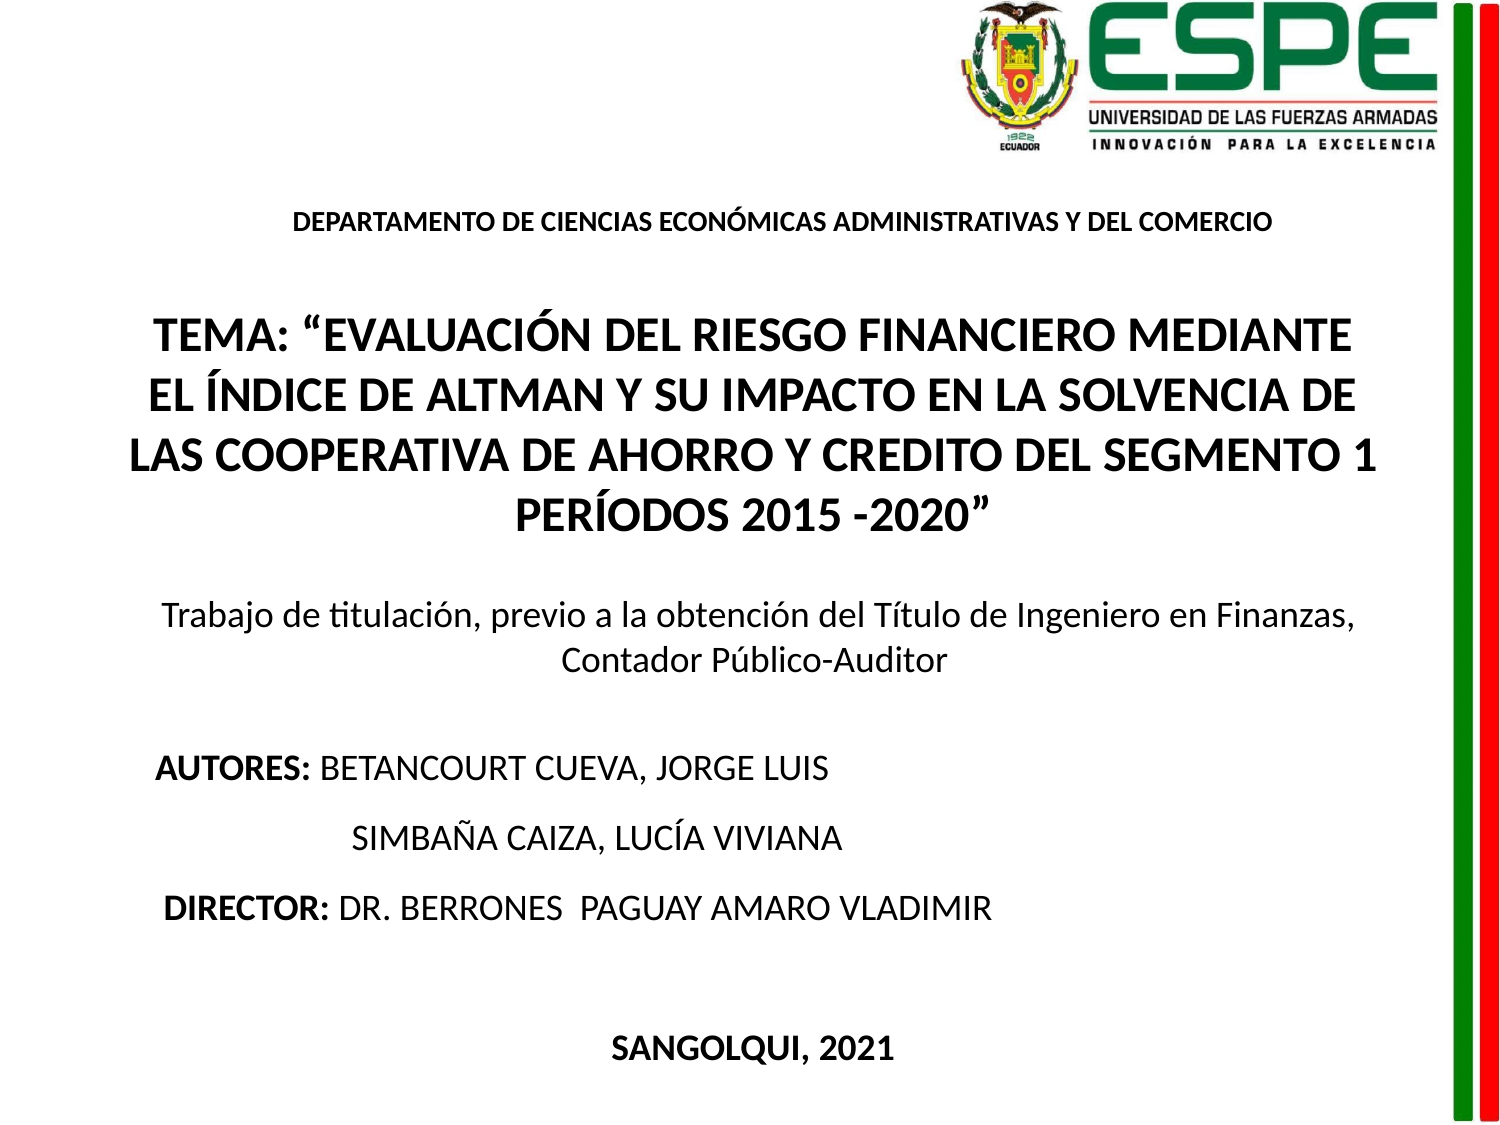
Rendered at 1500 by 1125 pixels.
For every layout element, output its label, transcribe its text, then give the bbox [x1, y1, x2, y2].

text_box AUTORES: BETANCOURT CUEVA, JORGE LUIS SIMBAÑA CAIZA, LUCÍA VIVIANA DIRECTOR: DR. BERRONES PAGUAY AMARO VLADIMIR SANGOLQUI, 2021 [140, 735, 1358, 1076]
text_box DEPARTAMENTO DE CIENCIAS ECONÓMICAS ADMINISTRATIVAS Y DEL COMERCIO [215, 195, 1358, 245]
picture [0, 0, 1500, 1125]
text_box TEMA: “EVALUACIÓN DEL RIESGO FINANCIERO MEDIANTE EL ÍNDICE DE ALTMAN Y SU IMPACTO EN LA SOLVENCIA DE LAS COOPERATIVA DE AHORRO Y CREDITO DEL SEGMENTO 1 PERÍODOS 2015 -2020” [113, 294, 1394, 550]
text_box Trabajo de titulación, previo a la obtención del Título de Ingeniero en Finanzas, Contador Público-Auditor [91, 582, 1418, 688]
